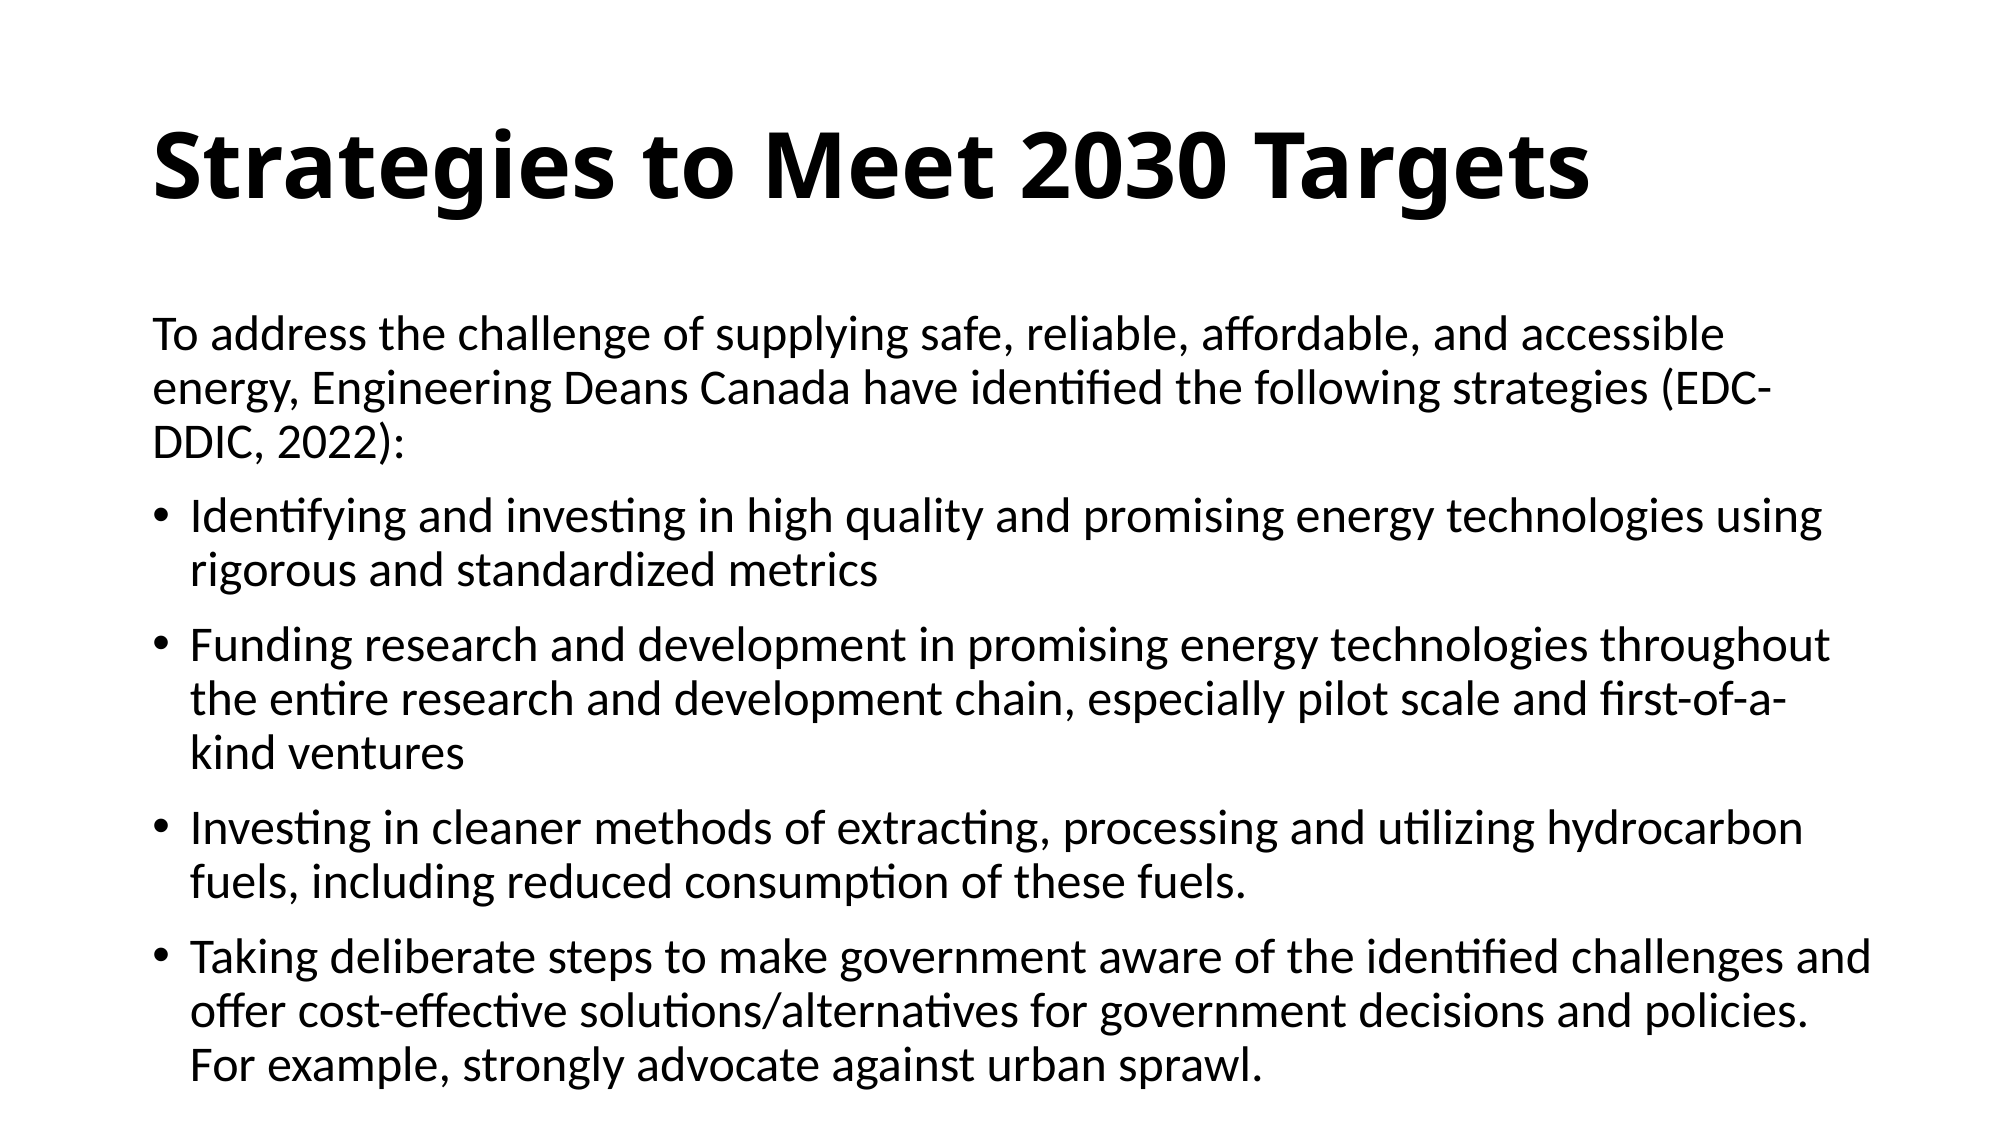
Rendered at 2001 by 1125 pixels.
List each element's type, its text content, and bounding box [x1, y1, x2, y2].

list To address the challenge of supplying safe, reliable, affordable, and accessible energy, Engineering Deans Canada have identified the following strategies (EDC-DDIC, 2022): Identifying and investing in high quality and promising energy technologies using rigorous and standardized metrics Funding research and development in promising energy technologies throughout the entire research and development chain, especially pilot scale and first-of-a- kind ventures Investing in cleaner methods of extracting, processing and utilizing hydrocarbon fuels, including reduced consumption of these fuels. Taking deliberate steps to make government aware of the identified challenges and offer cost-effective solutions/alternatives for government decisions and policies. For example, strongly advocate against urban sprawl. [137, 299, 1898, 1125]
title Strategies to Meet 2030 Targets [137, 59, 1863, 278]
